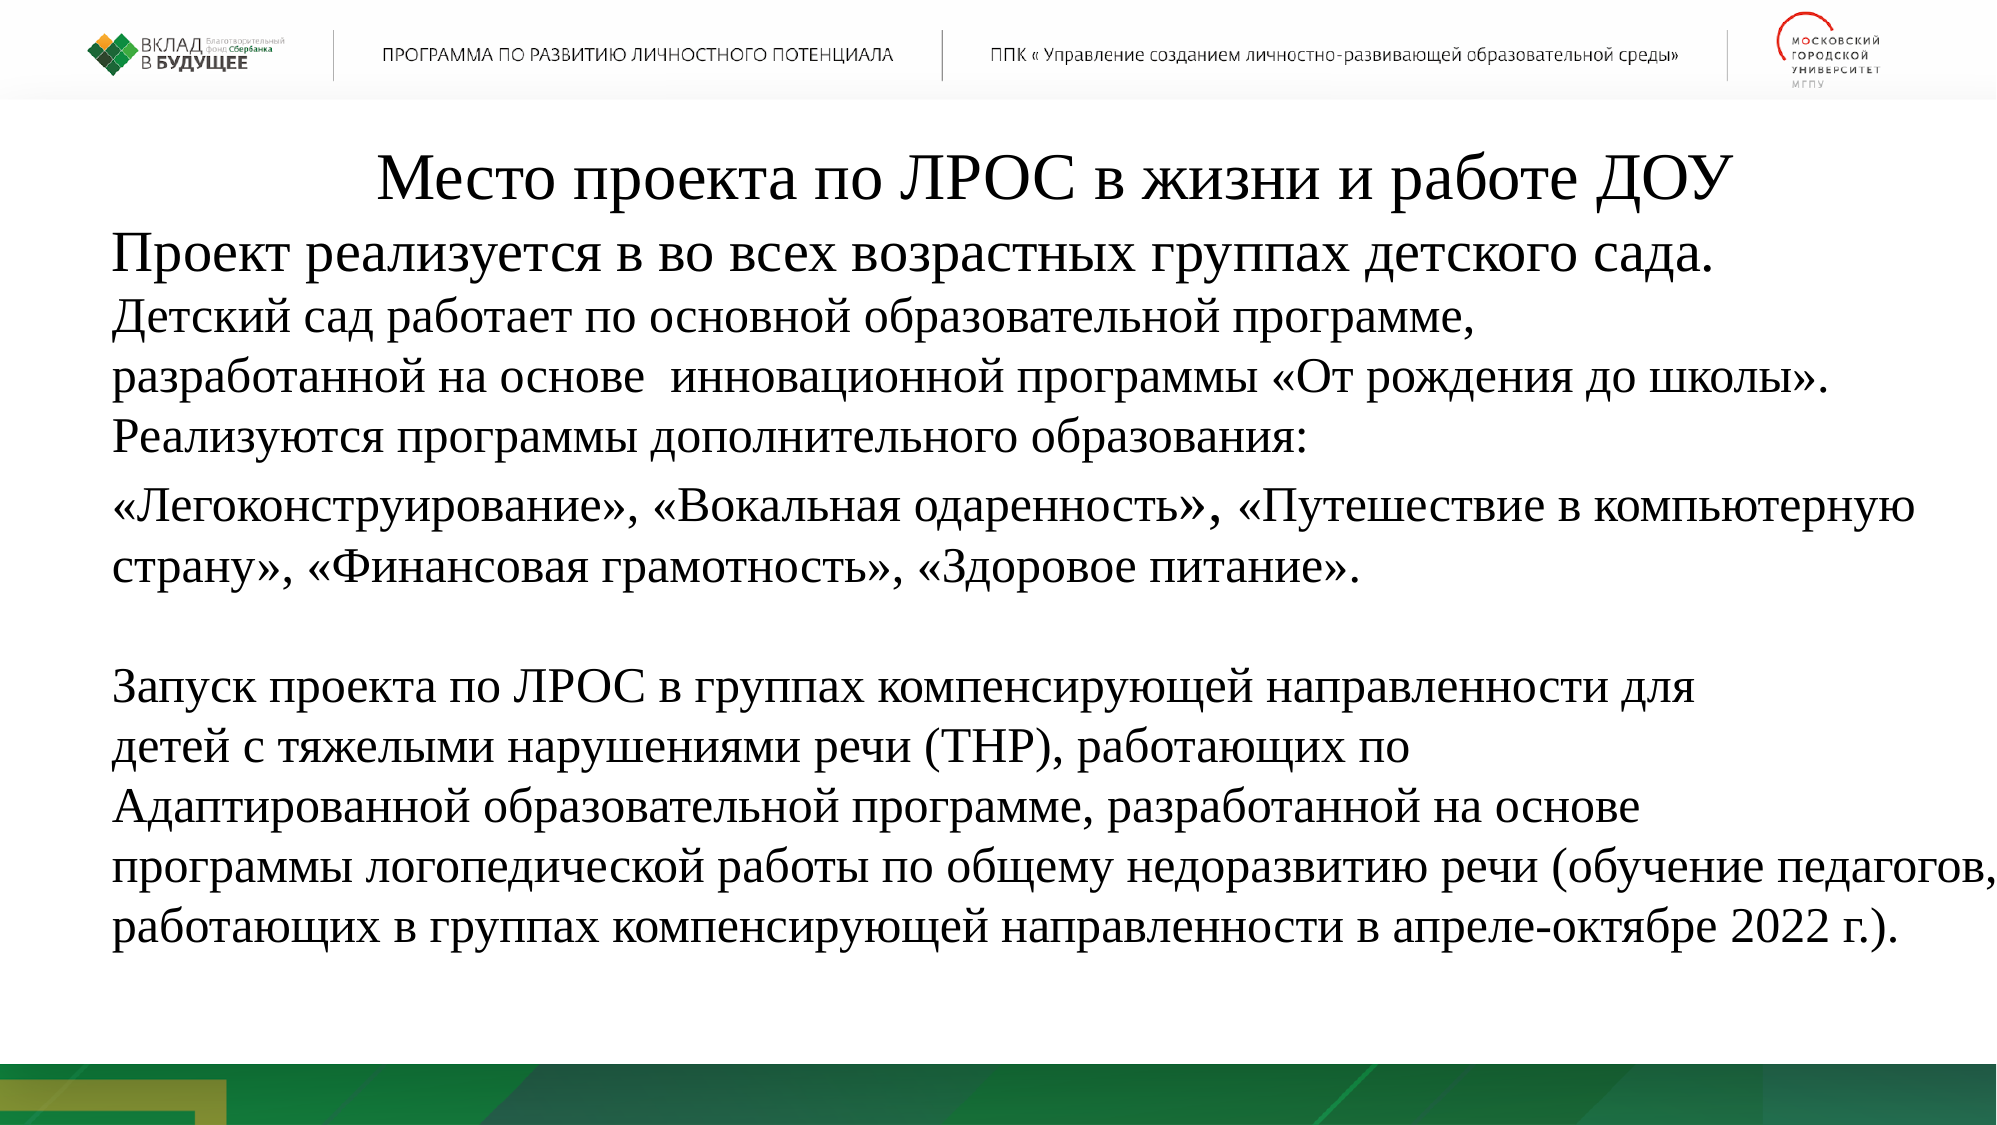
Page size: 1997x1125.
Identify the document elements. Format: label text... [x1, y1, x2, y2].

text_box Место проекта по ЛРОС в жизни и работе ДОУ Проект реализуется в во всех возрастных группах детского сада. Детский сад работает по основной образовательной программе, разработанной на основе инновационной программы «От рождения до школы». Реализуются программы дополнительного образования: «Легоконструирование», «Вокальная одаренность», «Путешествие в компьютерную страну», «Финансовая грамотность», «Здоровое питание». Запуск проекта по ЛРОС в группах компенсирующей направленности для детей с тяжелыми нарушениями речи (ТНР), работающих по Адаптированной образовательной программе, разработанной на основе программы логопедической работы по общему недоразвитию речи (обучение педагогов, работающих в группах компенсирующей направленности в апреле-октябре 2022 г.). [97, 125, 1997, 1021]
picture [0, 0, 1997, 1125]
